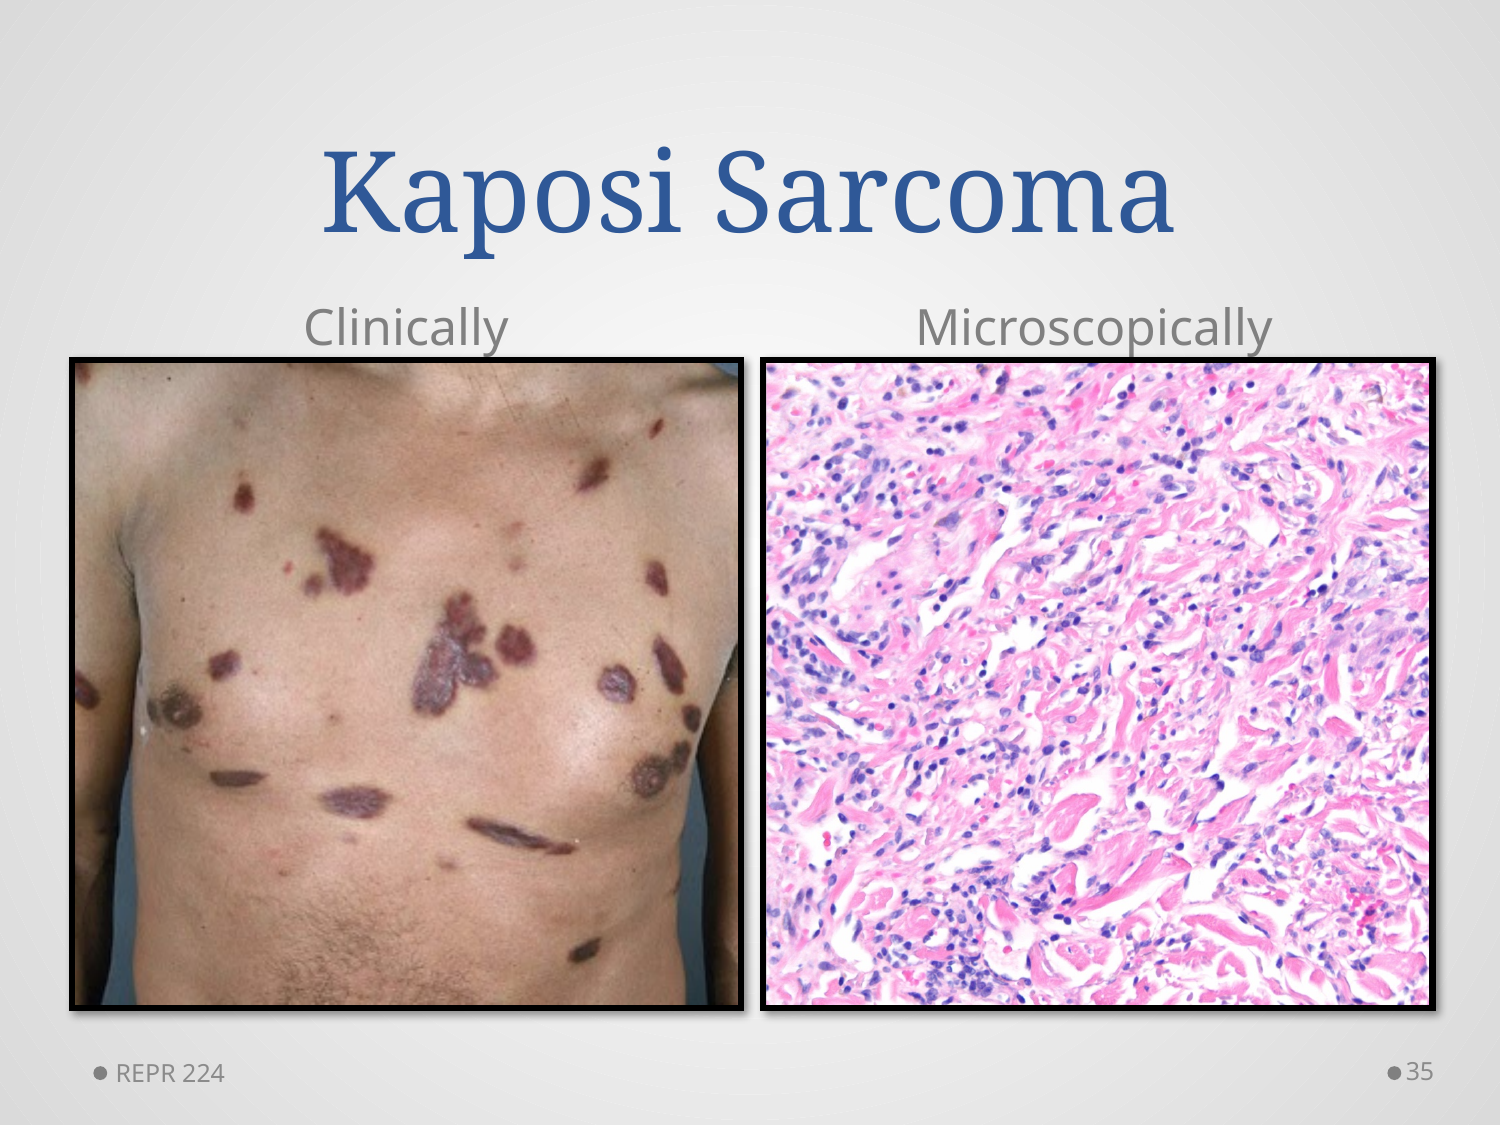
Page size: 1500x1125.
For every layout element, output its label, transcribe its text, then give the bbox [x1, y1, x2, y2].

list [74, 362, 739, 1006]
title Kaposi Sarcoma [75, 0, 1425, 263]
list Microscopically [762, 262, 1426, 357]
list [766, 362, 1430, 1006]
list Clinically [75, 262, 738, 355]
slide_number 35 [1401, 1042, 1494, 1103]
footer REPR 224 [108, 1042, 576, 1103]
